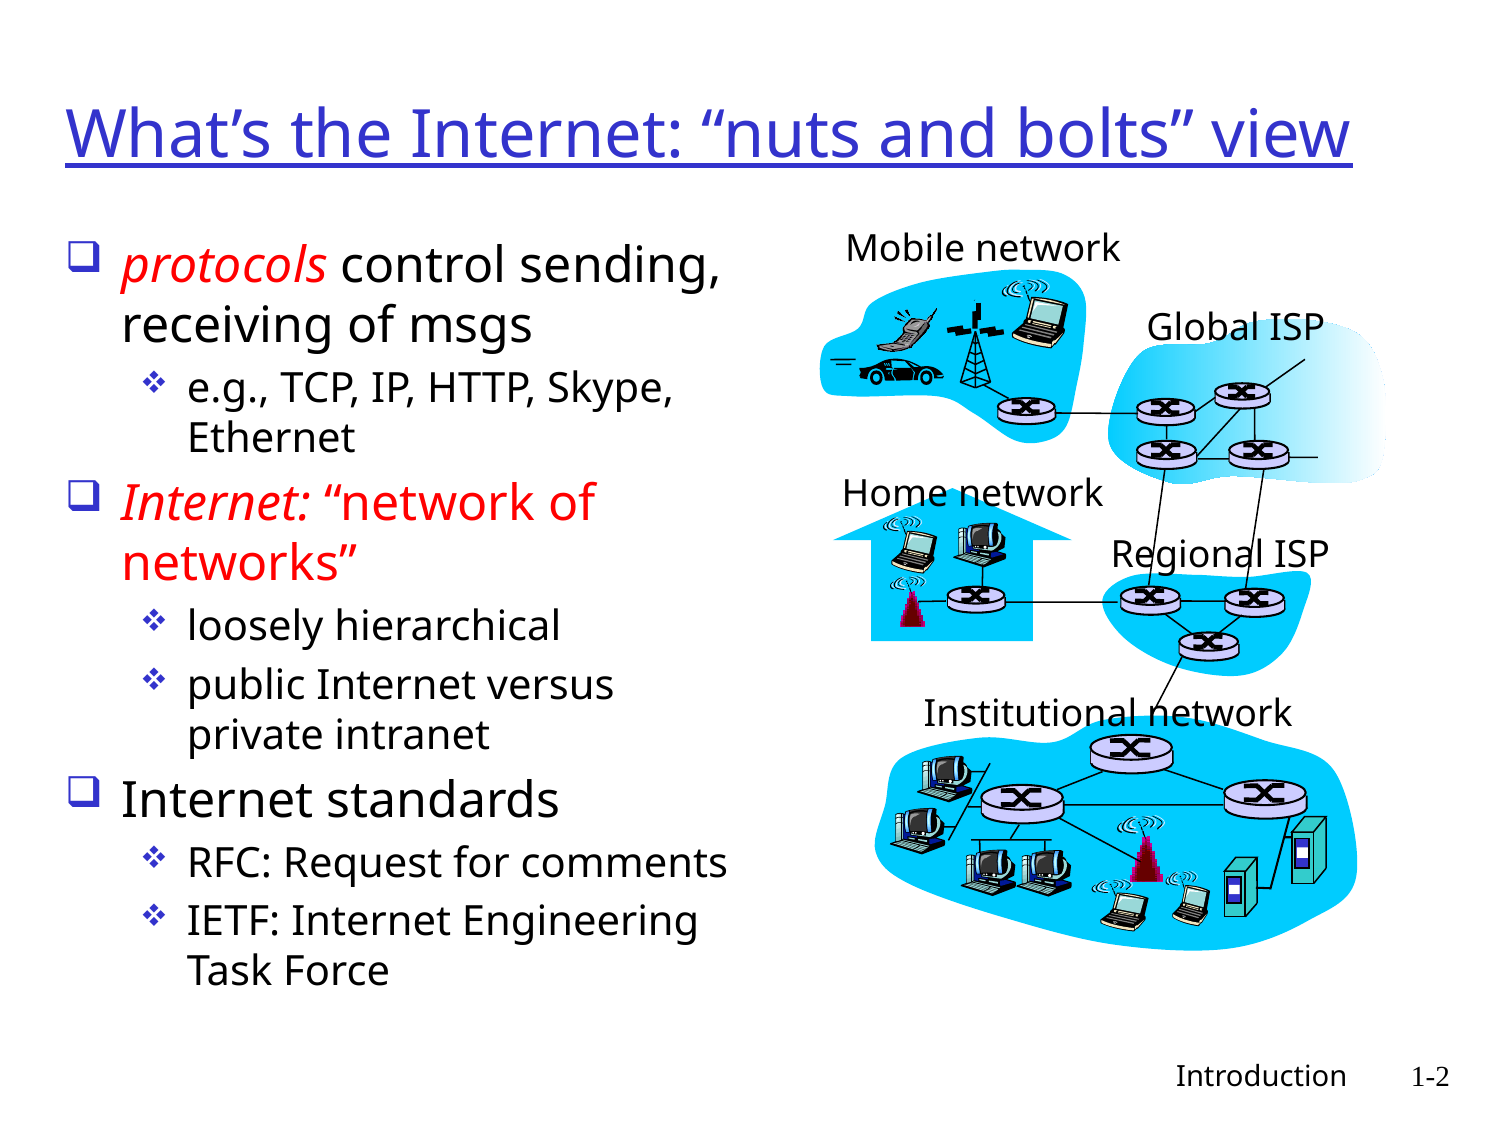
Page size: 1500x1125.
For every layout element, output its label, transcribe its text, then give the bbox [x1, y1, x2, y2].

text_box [818, 216, 1388, 954]
list protocols control sending, receiving of msgs e.g., TCP, IP, HTTP, Skype, Ethernet Internet: “network of networks” loosely hierarchical public Internet versus private intranet Internet standards RFC: Request for comments IETF: Internet Engineering Task Force [49, 224, 776, 1068]
title What’s the Internet: “nuts and bolts” view [49, 37, 1426, 226]
footer Introduction [887, 1049, 1362, 1125]
slide_number 1-2 [1362, 1049, 1466, 1125]
